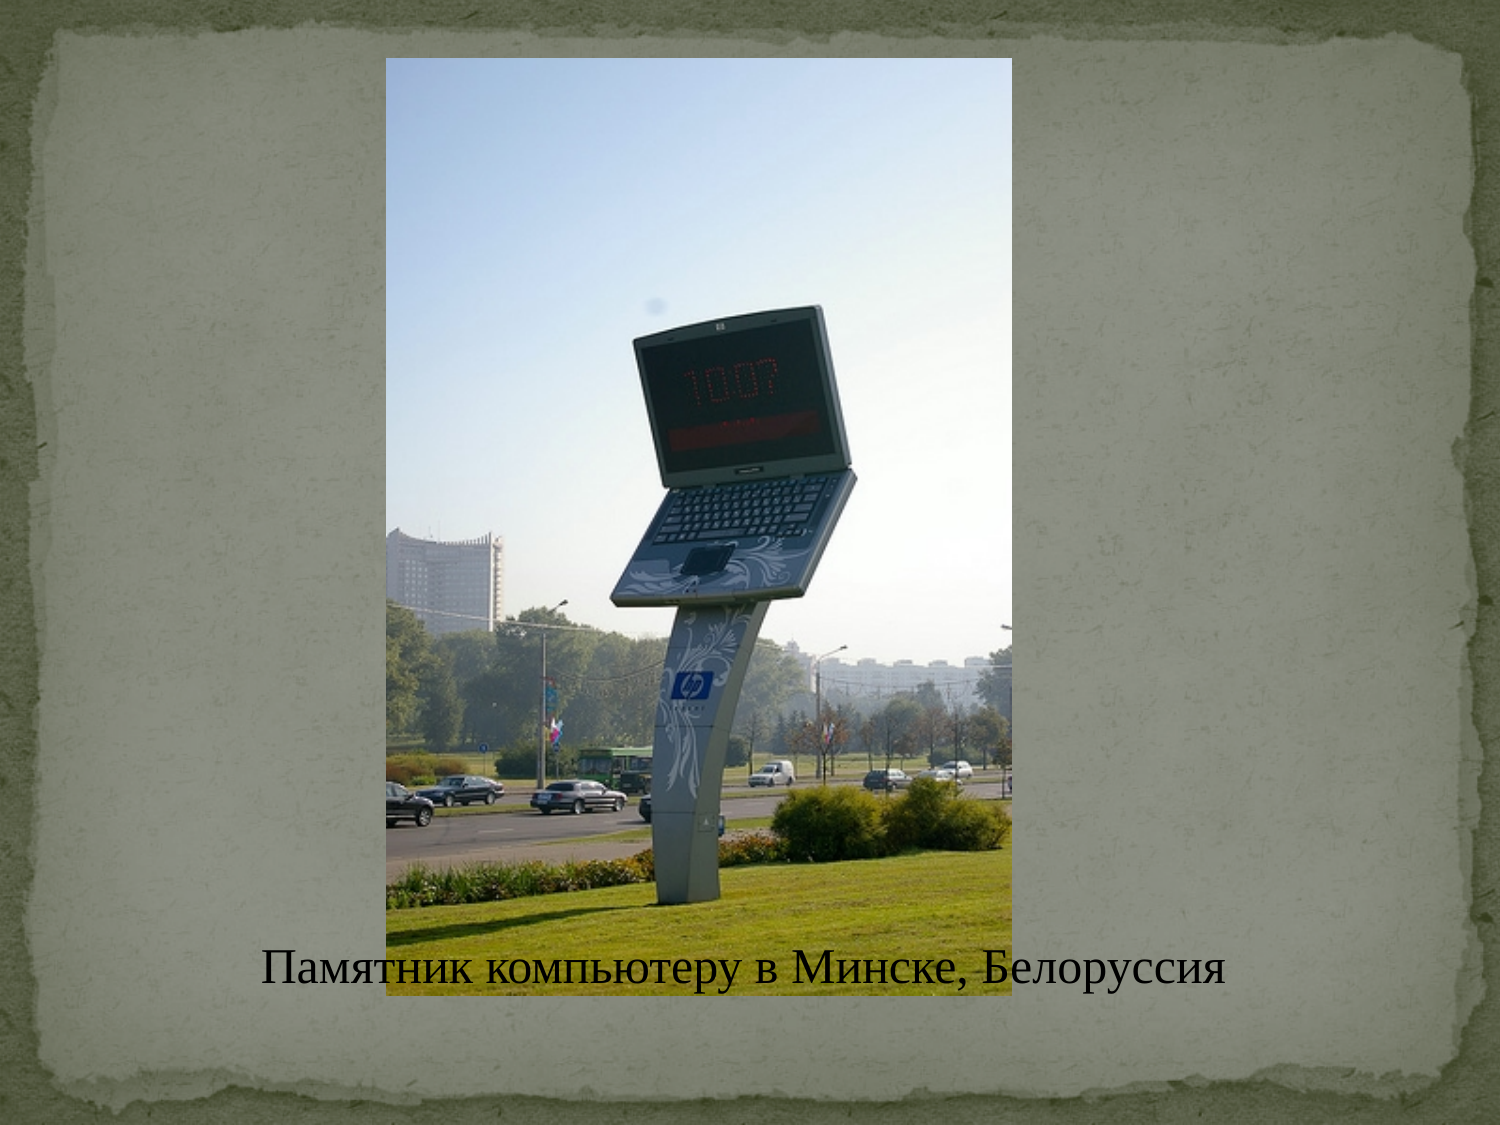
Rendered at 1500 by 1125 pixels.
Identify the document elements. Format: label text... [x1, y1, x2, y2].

text_box Памятник компьютеру в Минске, Белоруссия [246, 925, 382, 1001]
picture [386, 58, 1012, 996]
text_box Памятник компьютеру в Минске, Белоруссия [1015, 925, 1371, 1001]
